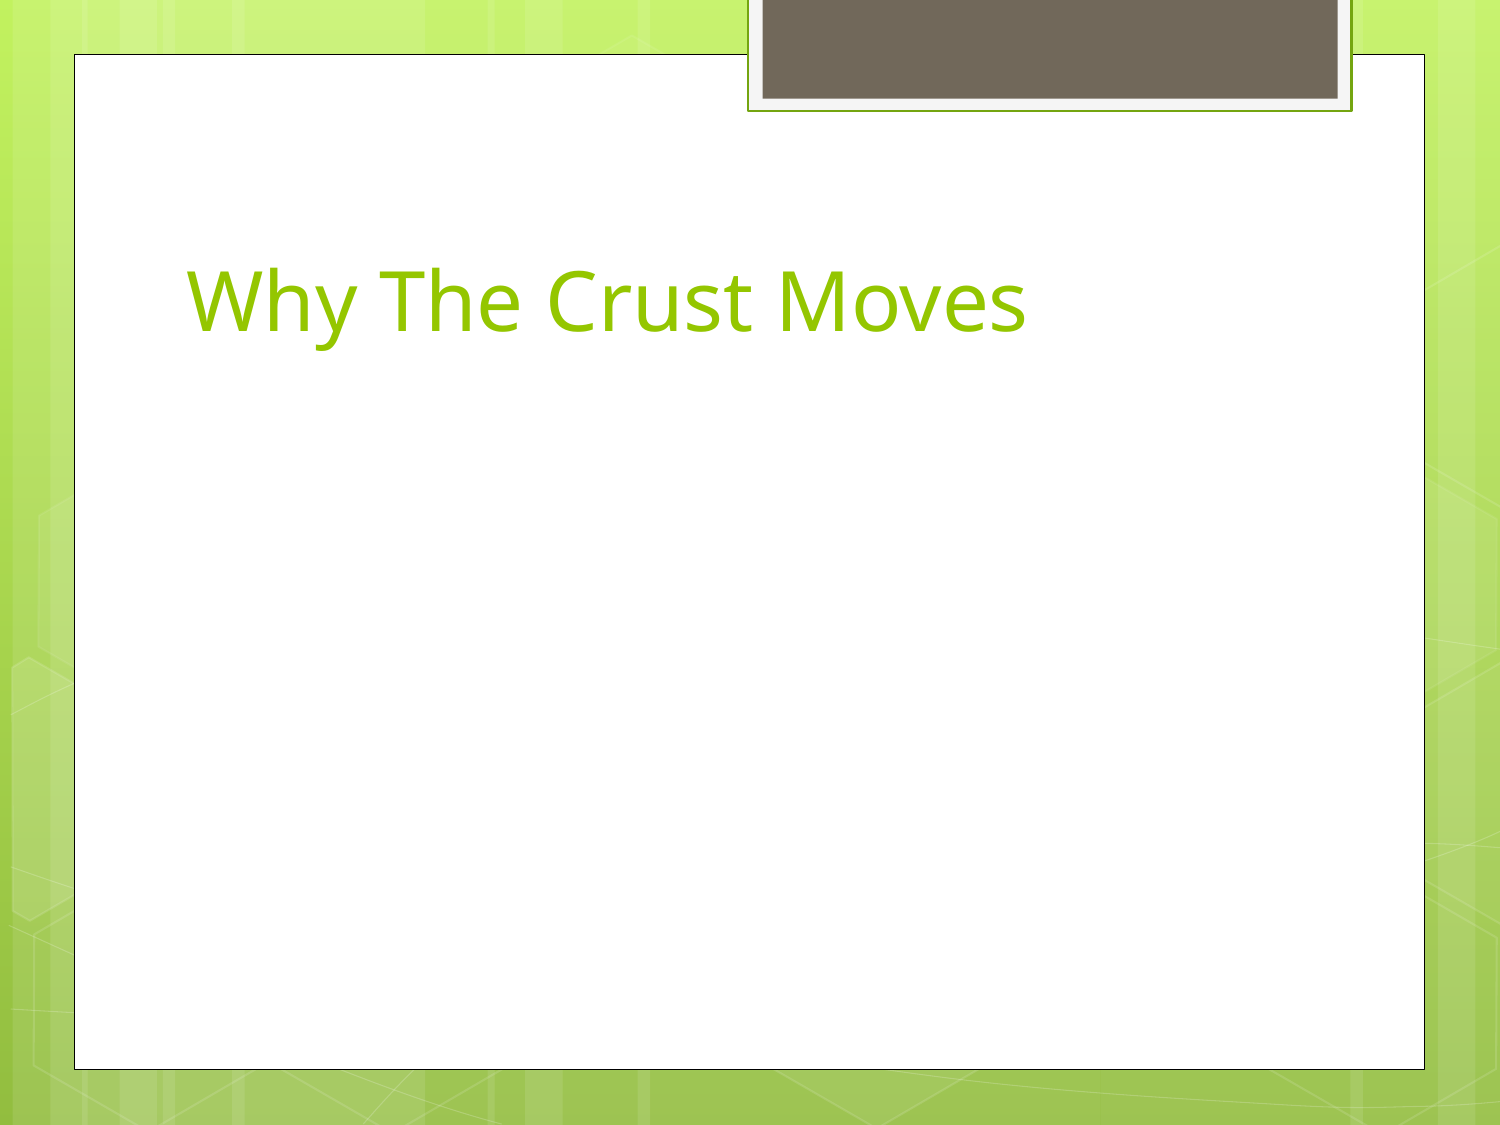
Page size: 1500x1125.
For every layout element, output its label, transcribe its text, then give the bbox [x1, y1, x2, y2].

title Why The Crust Moves [171, 168, 1324, 357]
